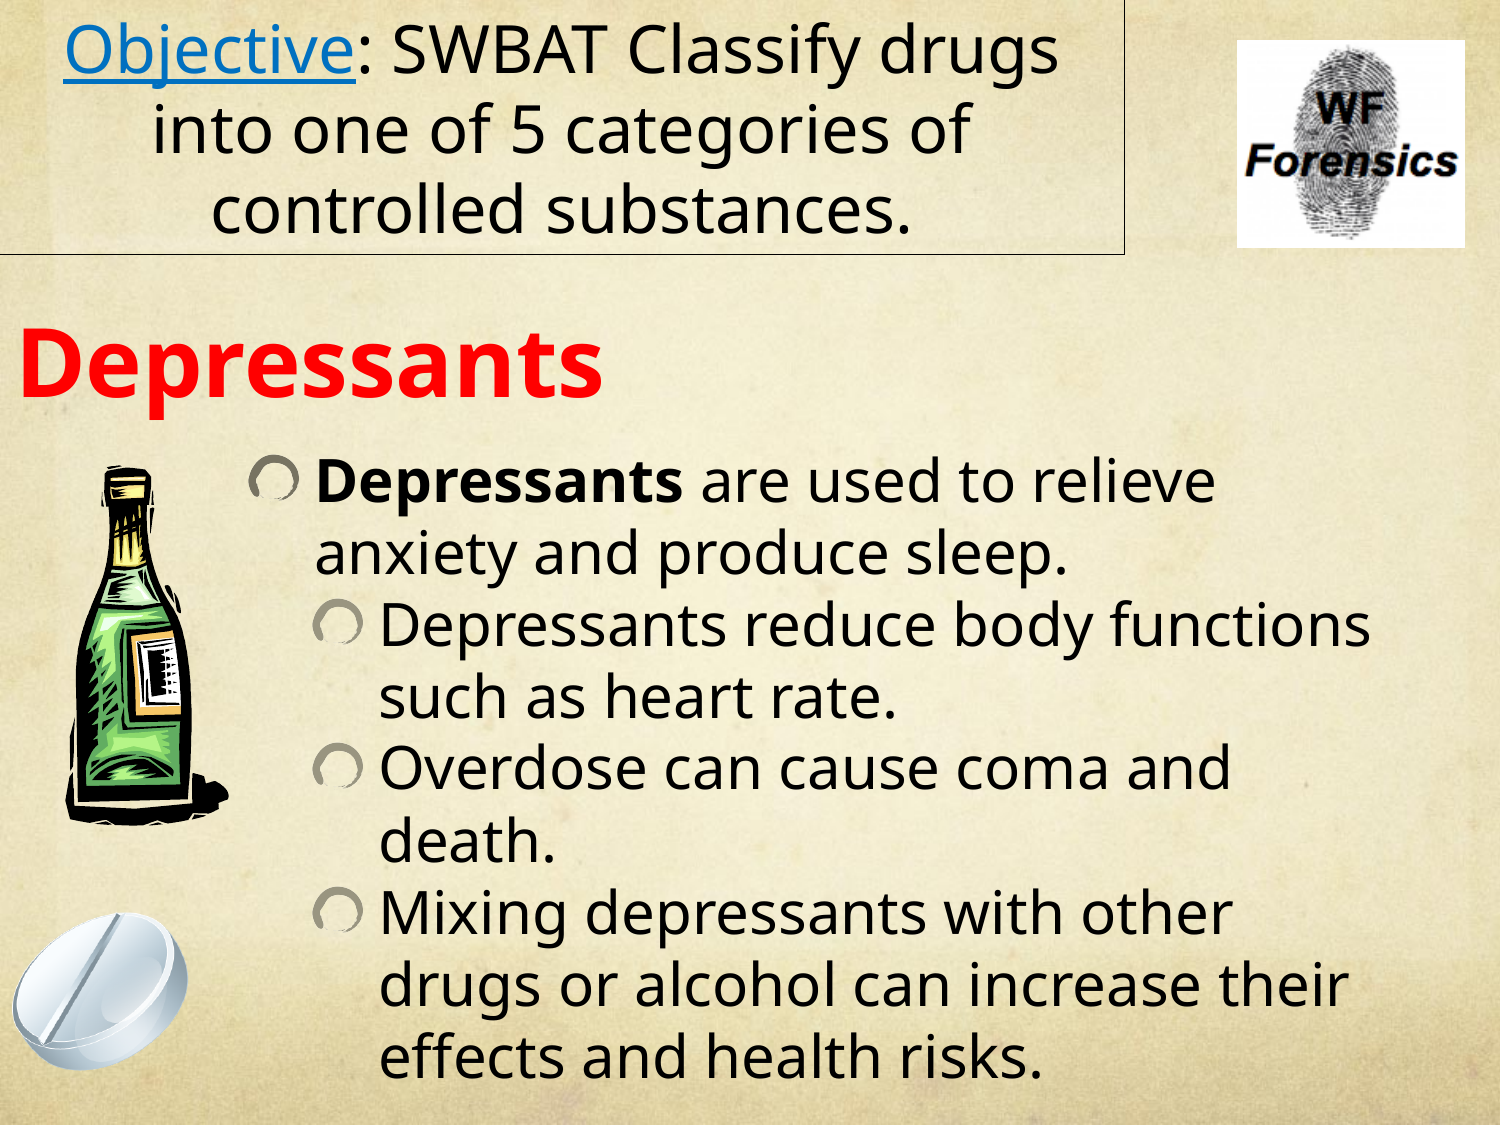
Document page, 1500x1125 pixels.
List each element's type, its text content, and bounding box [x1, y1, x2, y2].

picture [248, 454, 301, 502]
list Depressants are used to relieve anxiety and produce sleep. Depressants reduce body functions such as heart rate. Overdose can cause coma and death. Mixing depressants with other drugs or alcohol can increase their effects and health risks. [233, 434, 1406, 1100]
text_box Objective: SWBAT Classify drugs into one of 5 categories of controlled substances. [0, 0, 1125, 255]
picture [312, 742, 365, 790]
picture [0, 0, 1500, 1125]
title Depressants [0, 252, 1225, 465]
picture [312, 598, 365, 646]
picture [312, 886, 365, 934]
